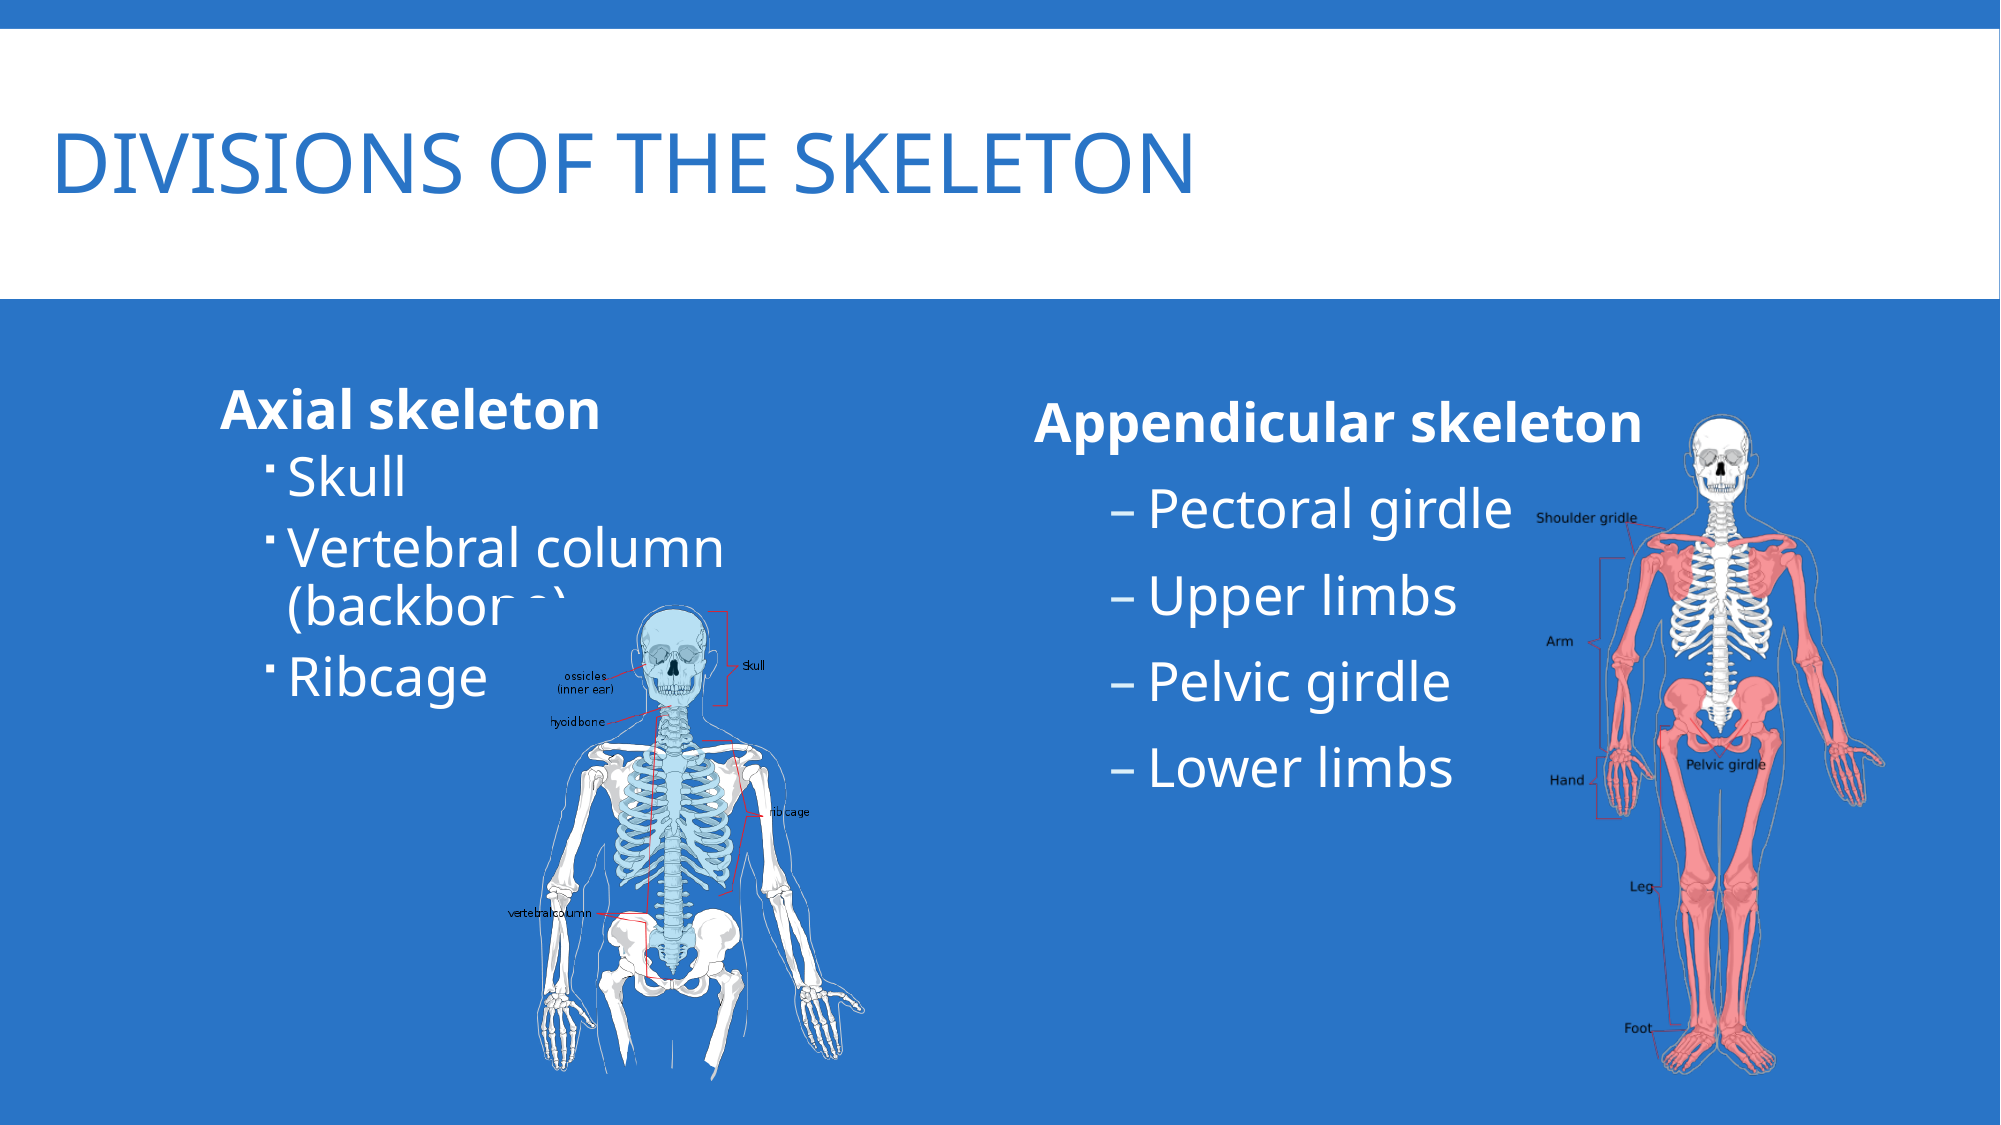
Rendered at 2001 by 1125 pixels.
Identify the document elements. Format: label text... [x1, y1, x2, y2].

text_box Appendicular skeleton Pectoral girdle Upper limbs Pelvic girdle Lower limbs [1019, 374, 1683, 1118]
title Divisions of the skeleton [35, 44, 1641, 293]
picture [499, 598, 868, 1125]
picture [1529, 411, 1893, 1082]
list Axial skeleton Skull Vertebral column (backbone) Ribcage [205, 375, 991, 965]
